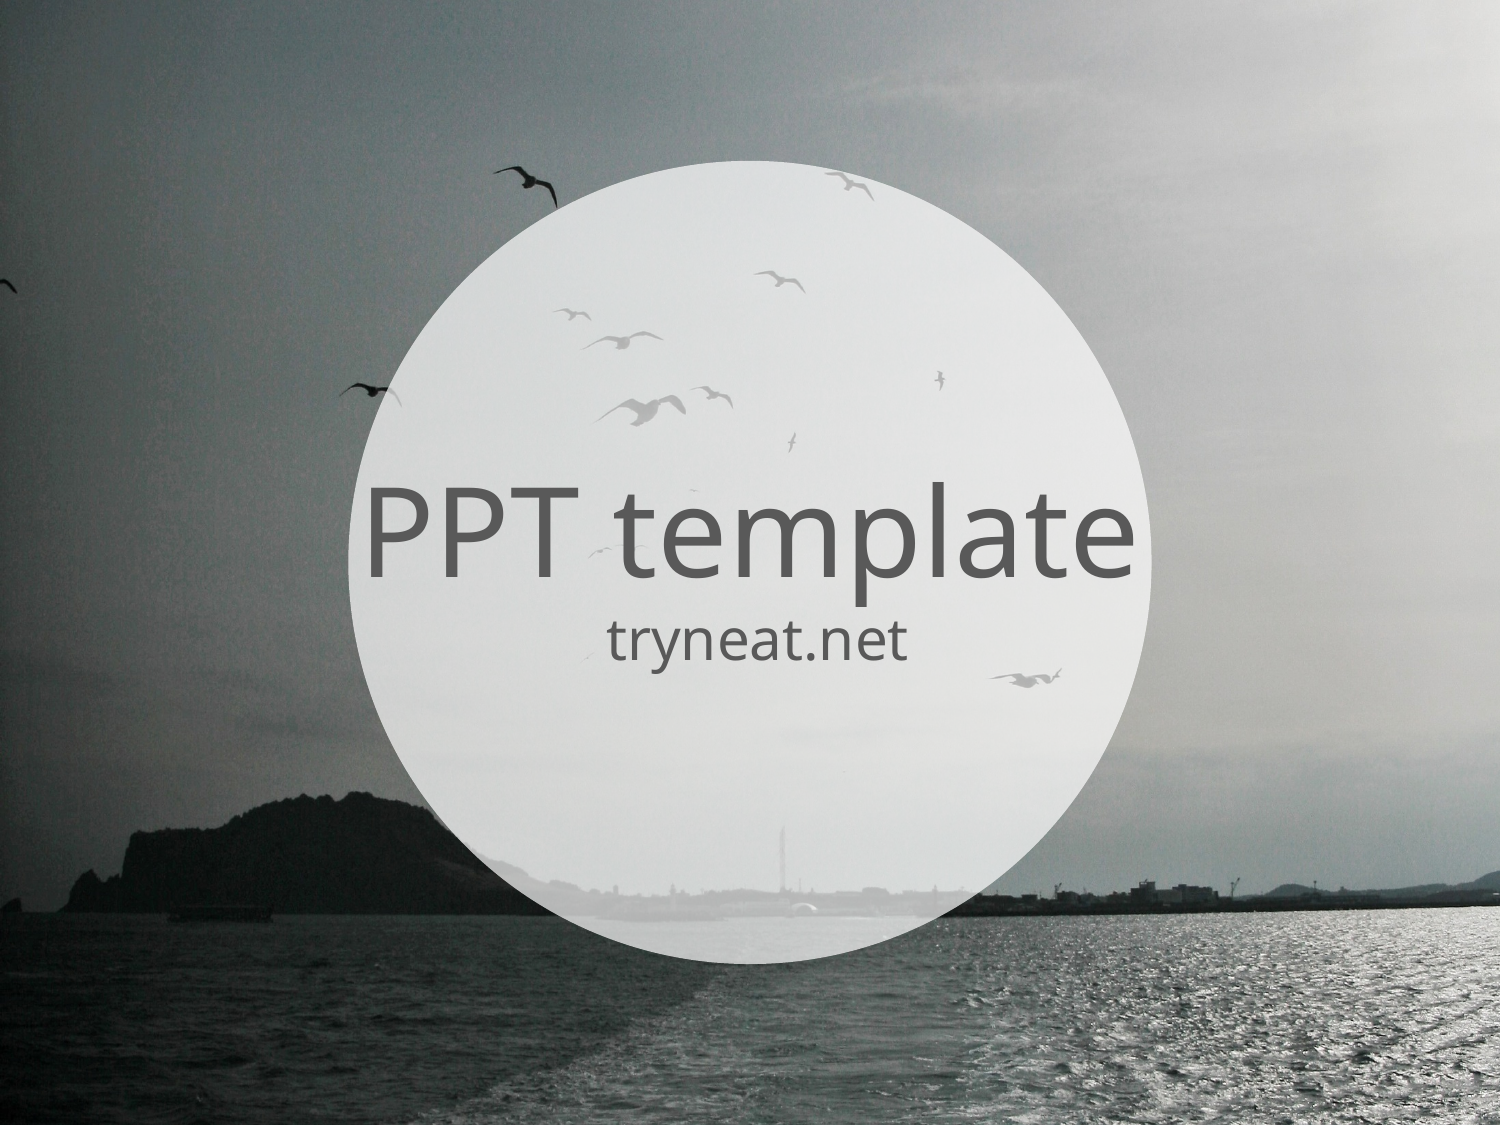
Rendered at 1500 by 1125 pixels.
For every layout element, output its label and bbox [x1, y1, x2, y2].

text_box [0, 0, 1500, 1125]
